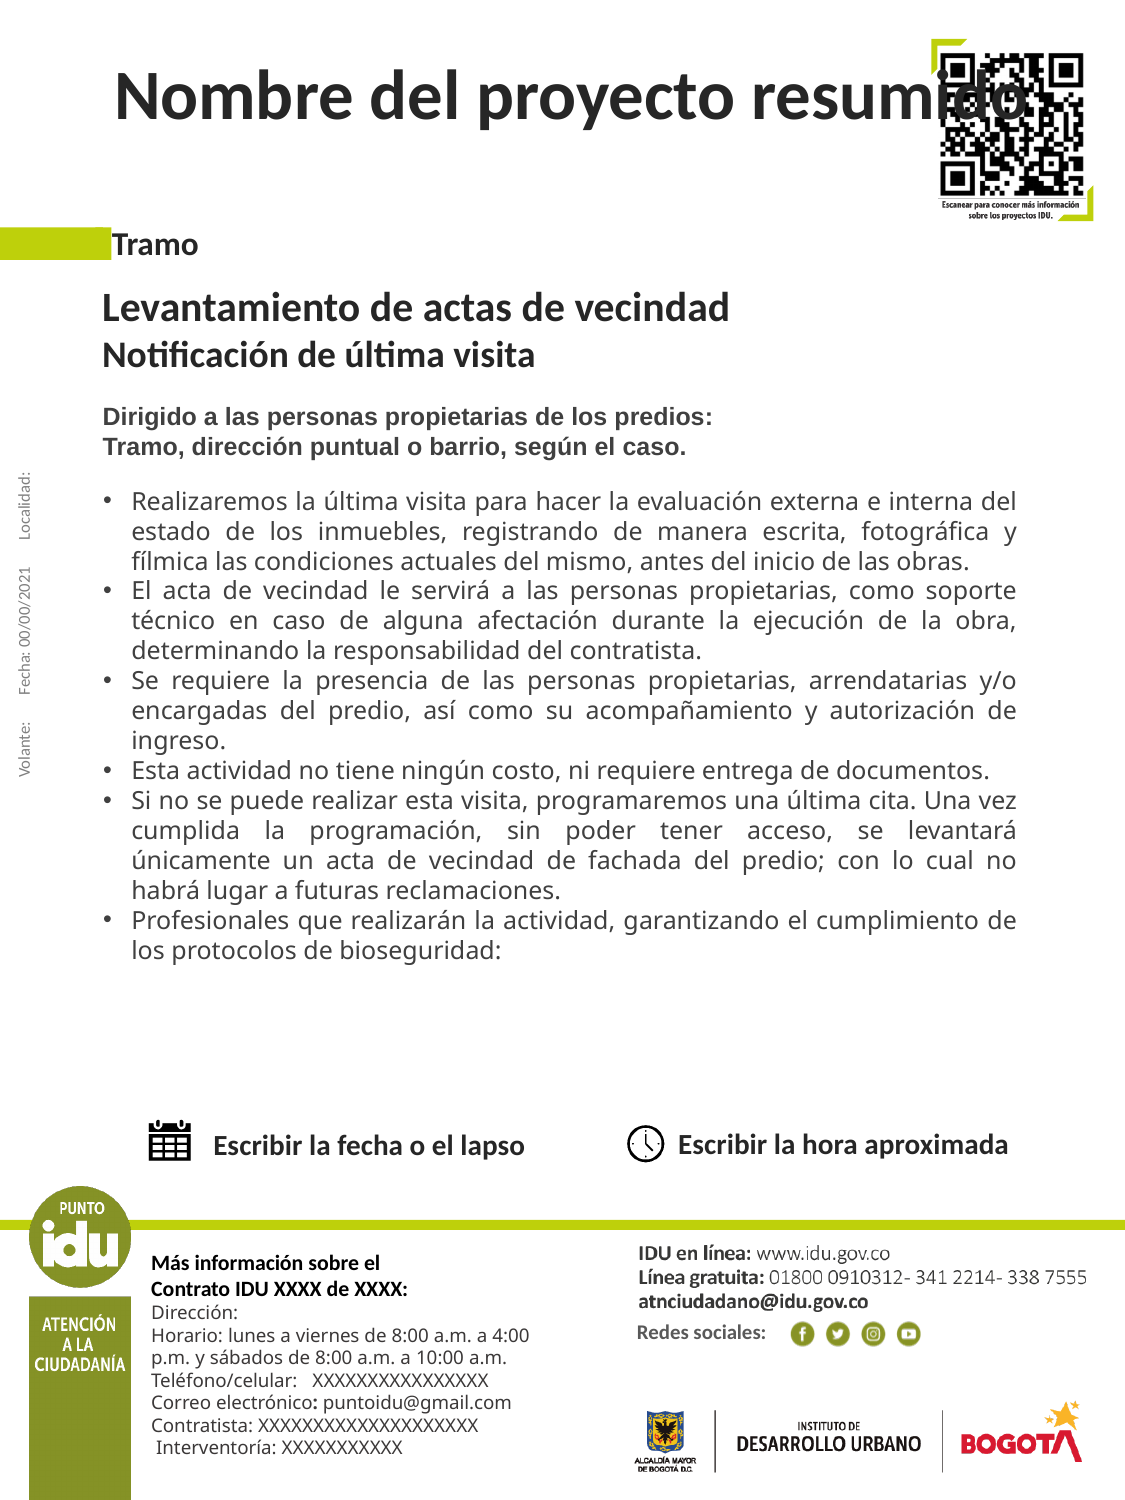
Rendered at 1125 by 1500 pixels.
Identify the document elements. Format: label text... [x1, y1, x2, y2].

text_box Más información sobre el Contrato IDU XXXX de XXXX: Dirección: Horario: lunes a viernes de 8:00 a.m. a 4:00 p.m. y sábados de 8:00 a.m. a 10:00 a.m. Teléfono/celular: XXXXXXXXXXXXXXXX Correo electrónico: puntoidu@gmail.com Contratista: XXXXXXXXXXXXXXXXXXXX Interventoría: XXXXXXXXXXX [136, 1241, 579, 1488]
text_box Tramo [97, 214, 1074, 270]
text_box Volante: Fecha: 00/00/2021 Localidad: [5, 36, 71, 793]
picture [938, 50, 1086, 220]
text_box Realizaremos la última visita para hacer la evaluación externa e interna del estado de los inmuebles, registrando de manera escrita, fotográfica y fílmica las condiciones actuales del mismo, antes del inicio de las obras. El acta de vecindad le servirá a las personas propietarias, como soporte técnico en caso de alguna afectación durante la ejecución de la obra, determinando la responsabilidad del contratista. Se requiere la presencia de las personas propietarias, arrendatarias y/o encargadas del predio, así como su acompañamiento y autorización de ingreso. Esta actividad no tiene ningún costo, ni requiere entrega de documentos. Si no se puede realizar esta visita, programaremos una última cita. Una vez cumplida la programación, sin poder tener acceso, se levantará únicamente un acta de vecindad de fachada del predio; con lo cual no habrá lugar a futuras reclamaciones. Profesionales que realizarán la actividad, garantizando el cumplimiento de los protocolos de bioseguridad: [88, 477, 1033, 972]
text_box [140, 1111, 747, 1170]
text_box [622, 1117, 1125, 1169]
picture [29, 1186, 131, 1500]
text_box Dirigido a las personas propietarias de los predios: Tramo, dirección puntual o barrio, según el caso. [87, 392, 1033, 468]
picture [612, 1378, 1125, 1500]
picture [613, 1220, 1125, 1371]
text_box Levantamiento de actas de vecindad Notificación de última visita [87, 272, 1033, 382]
text_box Nombre del proyecto resumido [99, 40, 1045, 141]
